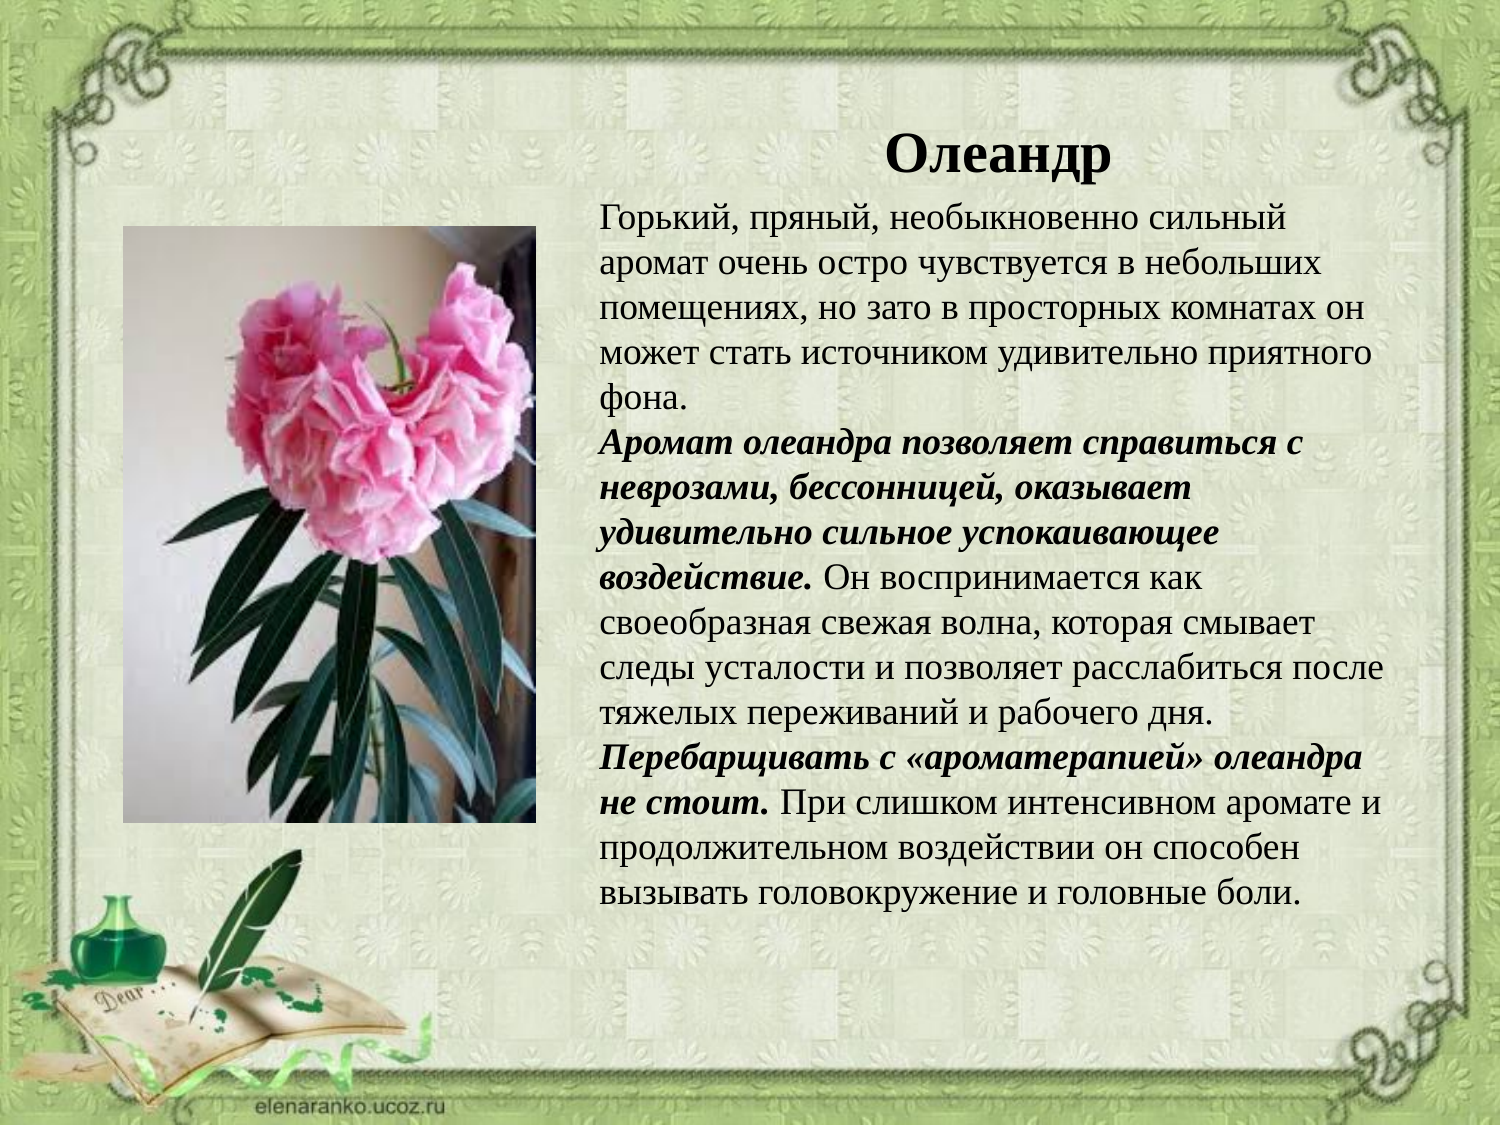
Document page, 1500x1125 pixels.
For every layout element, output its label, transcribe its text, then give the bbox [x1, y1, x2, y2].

title Олеандр [750, 101, 1248, 184]
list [123, 226, 536, 823]
text_box Горький, пряный, необыкновенно сильный аромат очень остро чувствуется в небольших помещениях, но зато в просторных комнатах он может стать источником удивительно приятного фона. Аромат олеандра позволяет справиться с неврозами, бессонницей, оказывает удивительно сильное успокаивающее воздействие. Он воспринимается как своеобразная свежая волна, которая смывает следы усталости и позволяет расслабиться после тяжелых переживаний и рабочего дня. Перебарщивать с «ароматерапией» олеандра не стоит. При слишком интенсивном аромате и продолжительном воздействии он способен вызывать головокружение и головные боли. [584, 184, 1412, 1010]
picture [0, 0, 1500, 1125]
